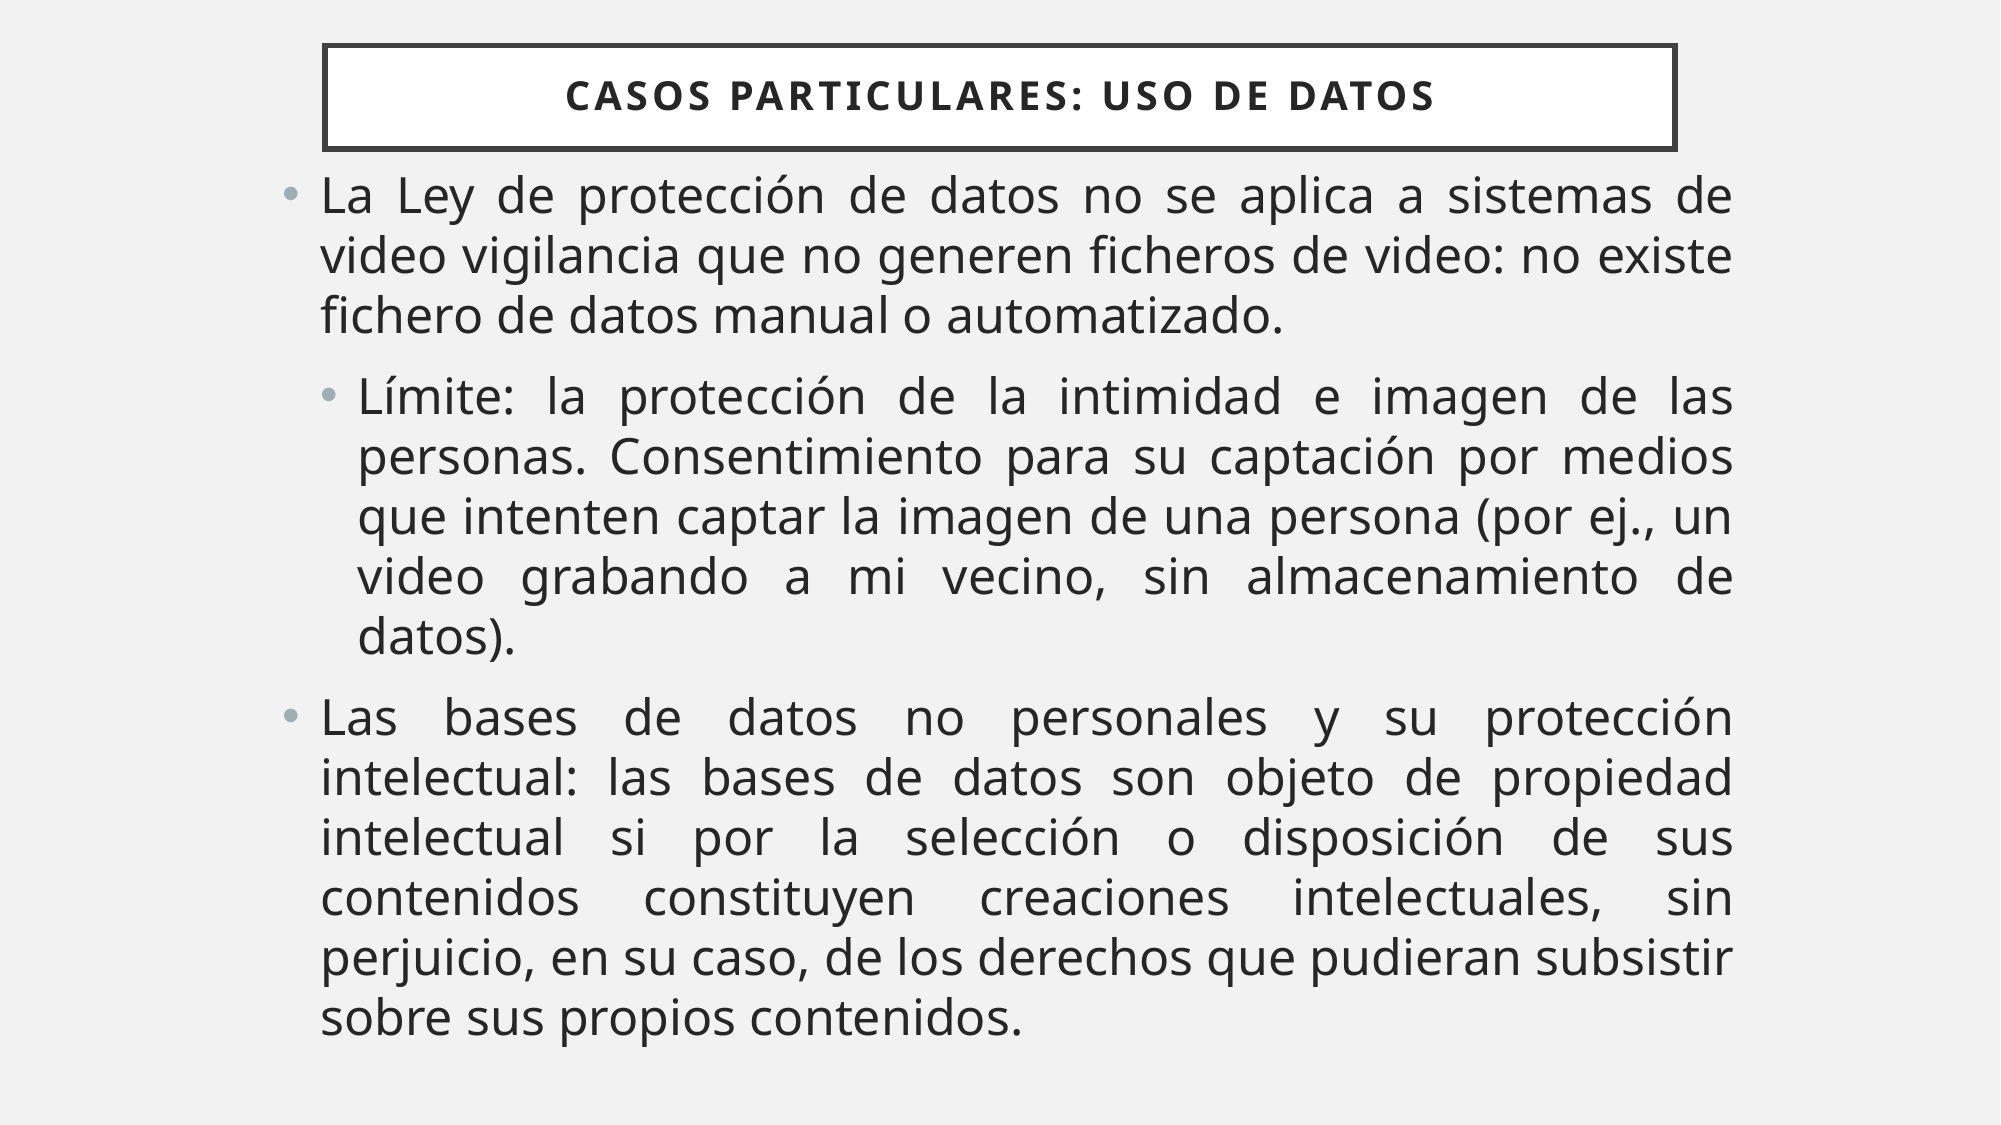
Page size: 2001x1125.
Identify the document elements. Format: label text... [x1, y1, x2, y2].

list La Ley de protección de datos no se aplica a sistemas de video vigilancia que no generen ficheros de video: no existe fichero de datos manual o automatizado. Límite: la protección de la intimidad e imagen de las personas. Consentimiento para su captación por medios que intenten captar la imagen de una persona (por ej., un video grabando a mi vecino, sin almacenamiento de datos). Las bases de datos no personales y su protección intelectual: las bases de datos son objeto de propiedad intelectual si por la selección o disposición de sus contenidos constituyen creaciones intelectuales, sin perjuicio, en su caso, de los derechos que pudieran subsistir sobre sus propios contenidos. [267, 90, 1750, 1071]
title CASOS PARTICULARES: USO DE DATOS [322, 43, 1678, 90]
